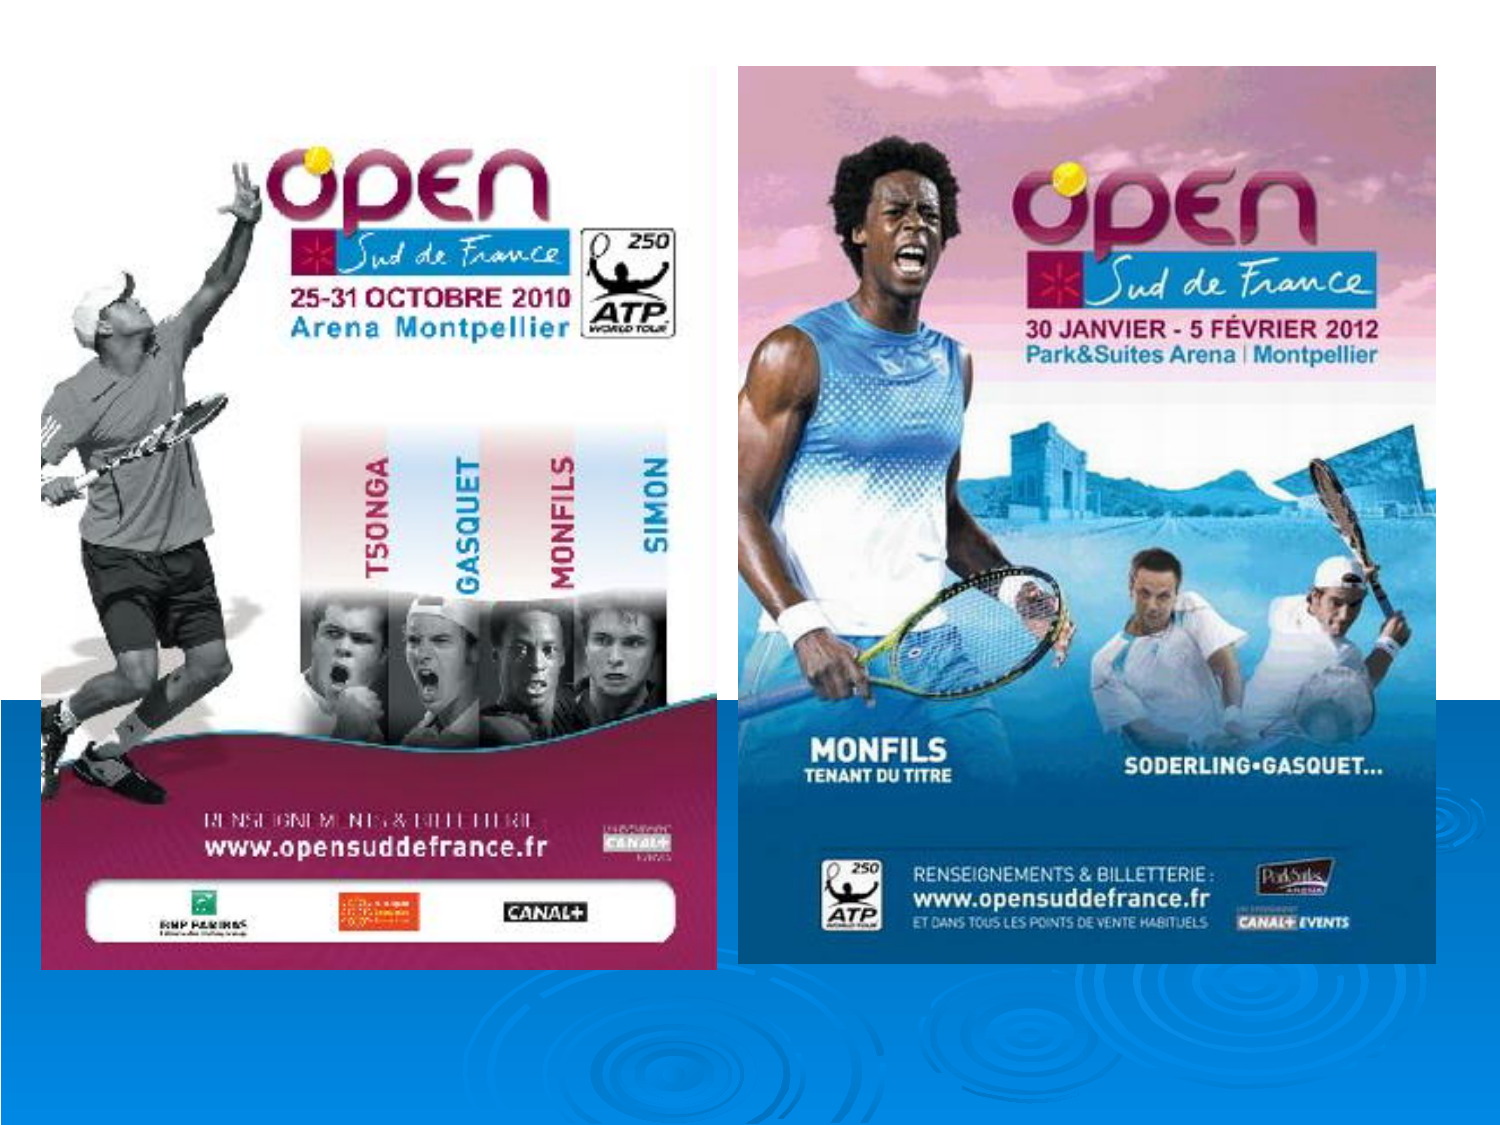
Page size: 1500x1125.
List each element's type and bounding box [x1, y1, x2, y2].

picture [799, 716, 819, 722]
picture [737, 66, 1436, 965]
picture [40, 66, 717, 970]
